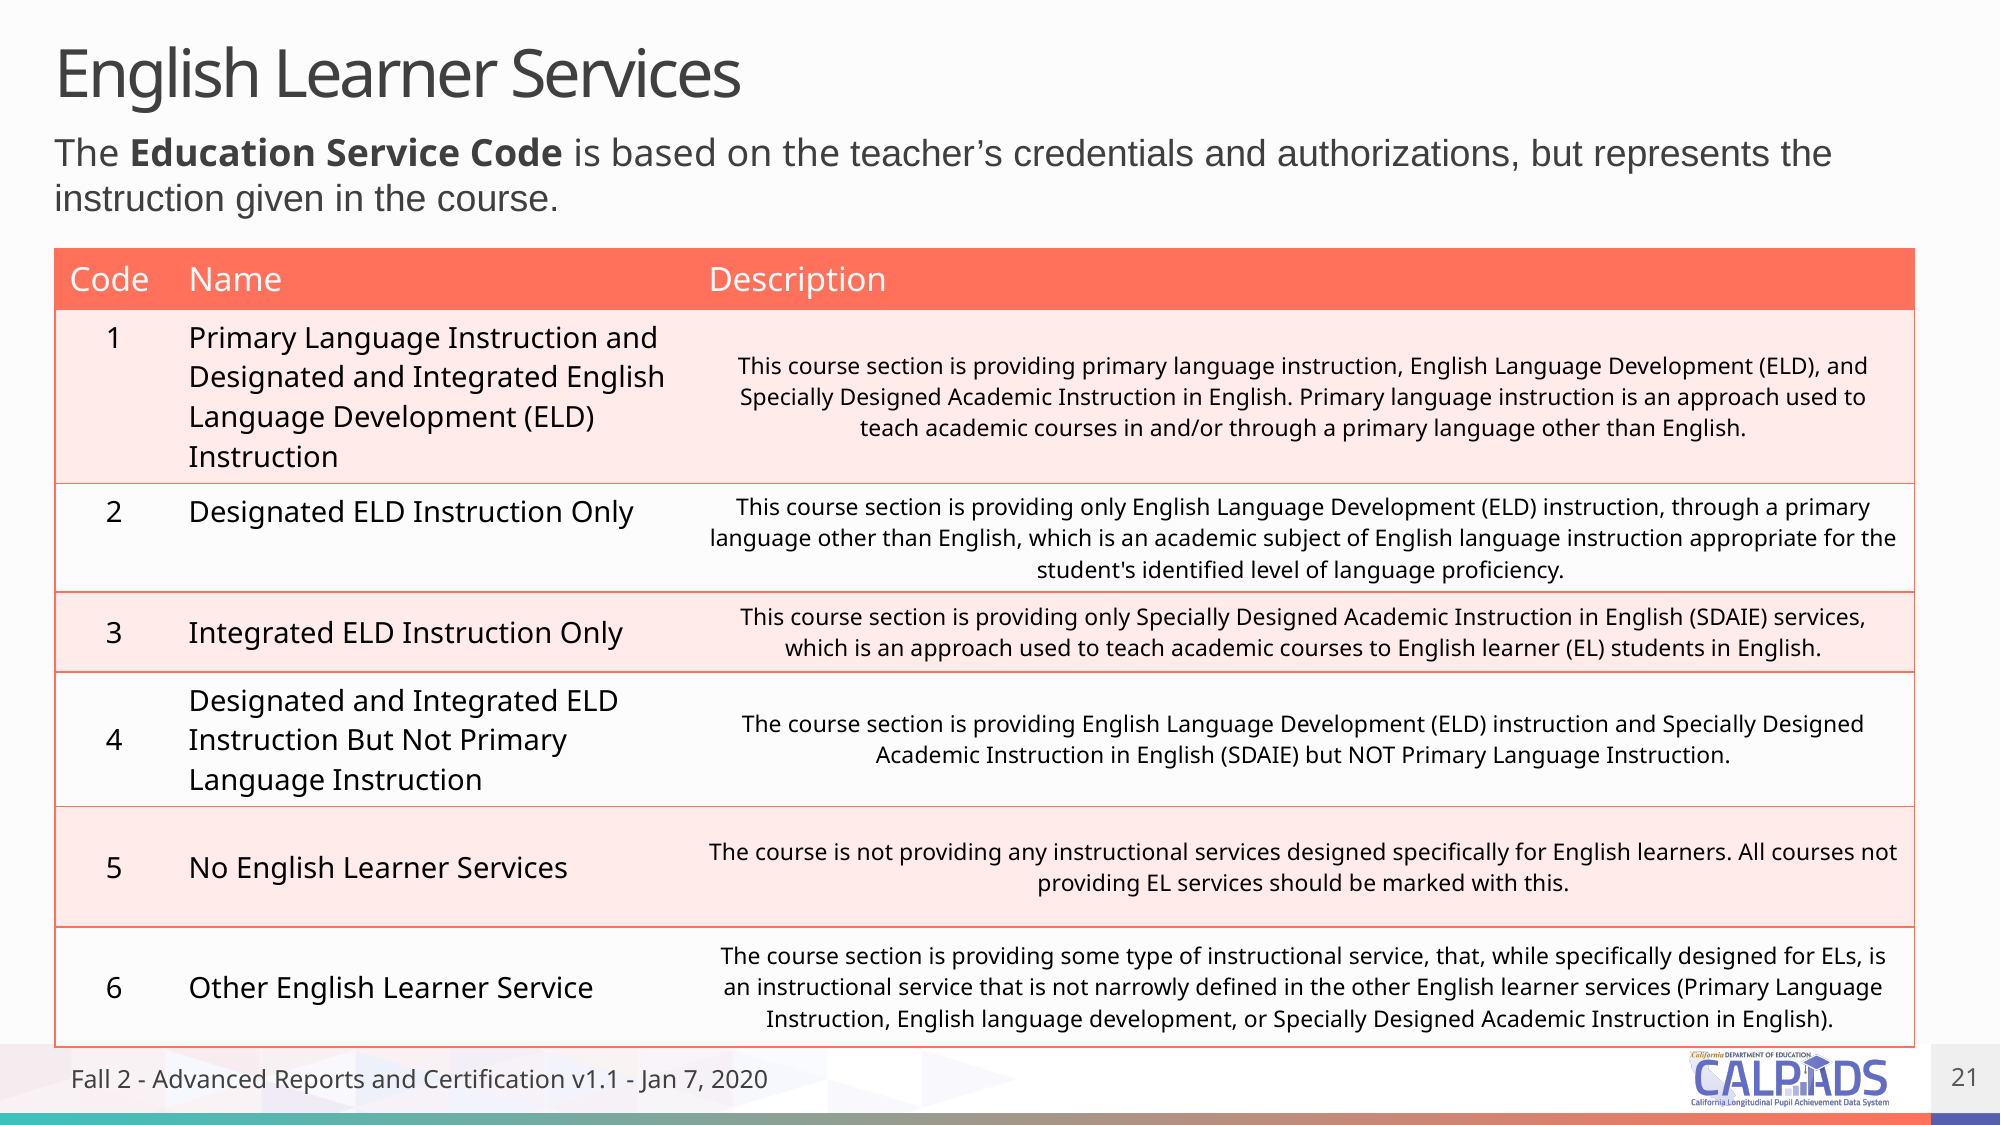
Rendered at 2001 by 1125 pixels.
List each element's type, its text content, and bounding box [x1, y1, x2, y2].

table_cell 3 [56, 593, 174, 671]
table_cell This course section is providing primary language instruction, English Language Development (ELD), and Specially Designed Academic Instruction in English. Primary language instruction is an approach used to teach academic courses in and/or through a primary language other than English. [694, 310, 1914, 483]
table_cell Integrated ELD Instruction Only [174, 593, 694, 671]
slide_number 21 [1931, 1044, 2000, 1114]
list The Education Service Code is based on the teacher’s credentials and authorizations, but represents the instruction given in the course. [54, 128, 1915, 248]
table_header Name [174, 249, 694, 309]
table_cell The course section is providing English Language Development (ELD) instruction and Specially Designed Academic Instruction in English (SDAIE) but NOT Primary Language Instruction. [694, 673, 1914, 806]
table_cell Other English Learner Service [174, 928, 694, 1044]
table_cell No English Learner Services [174, 807, 694, 926]
picture [0, 1044, 1931, 1113]
table_cell 4 [56, 673, 174, 806]
table_cell Primary Language Instruction and Designated and Integrated English Language Development (ELD) Instruction [174, 310, 694, 483]
table_cell This course section is providing only Specially Designed Academic Instruction in English (SDAIE) services, which is an approach used to teach academic courses to English learner (EL) students in English. [694, 593, 1914, 671]
table_cell 1 [56, 310, 174, 483]
title English Learner Services [54, 40, 1915, 112]
table_cell 2 [56, 484, 174, 591]
table_header Code [56, 249, 174, 309]
table_cell 6 [56, 928, 174, 1046]
table_cell 5 [56, 807, 174, 926]
table_cell Designated ELD Instruction Only [174, 484, 694, 591]
table_cell This course section is providing only English Language Development (ELD) instruction, through a primary language other than English, which is an academic subject of English language instruction appropriate for the student's identified level of language proficiency. [694, 484, 1914, 591]
footer Fall 2 - Advanced Reports and Certification v1.1 - Jan 7, 2020 [70, 1044, 969, 1112]
table_cell Designated and Integrated ELD Instruction But Not Primary Language Instruction [174, 673, 694, 806]
table_cell The course section is providing some type of instructional service, that, while specifically designed for ELs, is an instructional service that is not narrowly defined in the other English learner services (Primary Language Instruction, English language development, or Specially Designed Academic Instruction in English). [694, 928, 1914, 1046]
table_header Description [694, 249, 1914, 309]
table_cell The course is not providing any instructional services designed specifically for English learners. All courses not providing EL services should be marked with this. [694, 807, 1914, 926]
